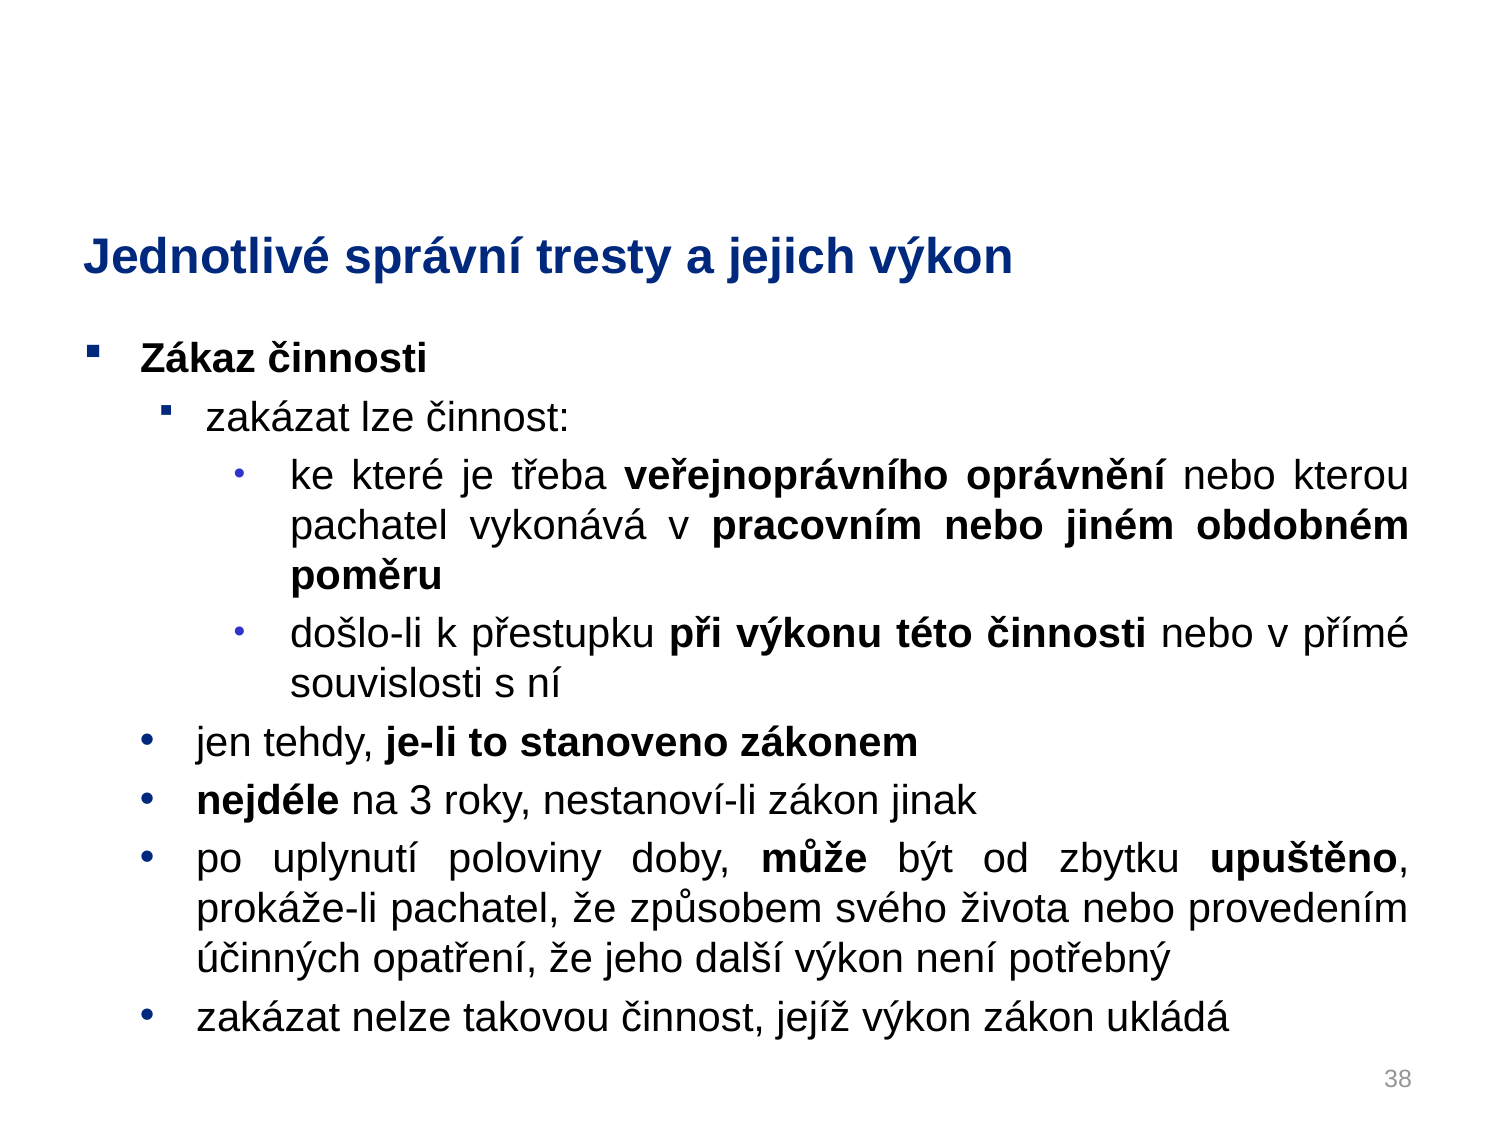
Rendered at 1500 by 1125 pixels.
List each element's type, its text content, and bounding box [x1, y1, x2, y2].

list Zákaz činnosti zakázat lze činnost: ke které je třeba veřejnoprávního oprávnění nebo kterou pachatel vykonává v pracovním nebo jiném obdobném poměru došlo-li k přestupku při výkonu této činnosti nebo v přímé souvislosti s ní jen tehdy, je-li to stanoveno zákonem nejdéle na 3 roky, nestanoví-li zákon jinak po uplynutí poloviny doby, může být od zbytku upuštěno, prokáže-li pachatel, že způsobem svého života nebo provedením účinných opatření, že jeho další výkon není potřebný zakázat nelze takovou činnost, jejíž výkon zákon ukládá [83, 331, 1410, 1125]
slide_number 38 [1297, 1016, 1428, 1100]
title Jednotlivé správní tresty a jejich výkon [83, 184, 1411, 291]
